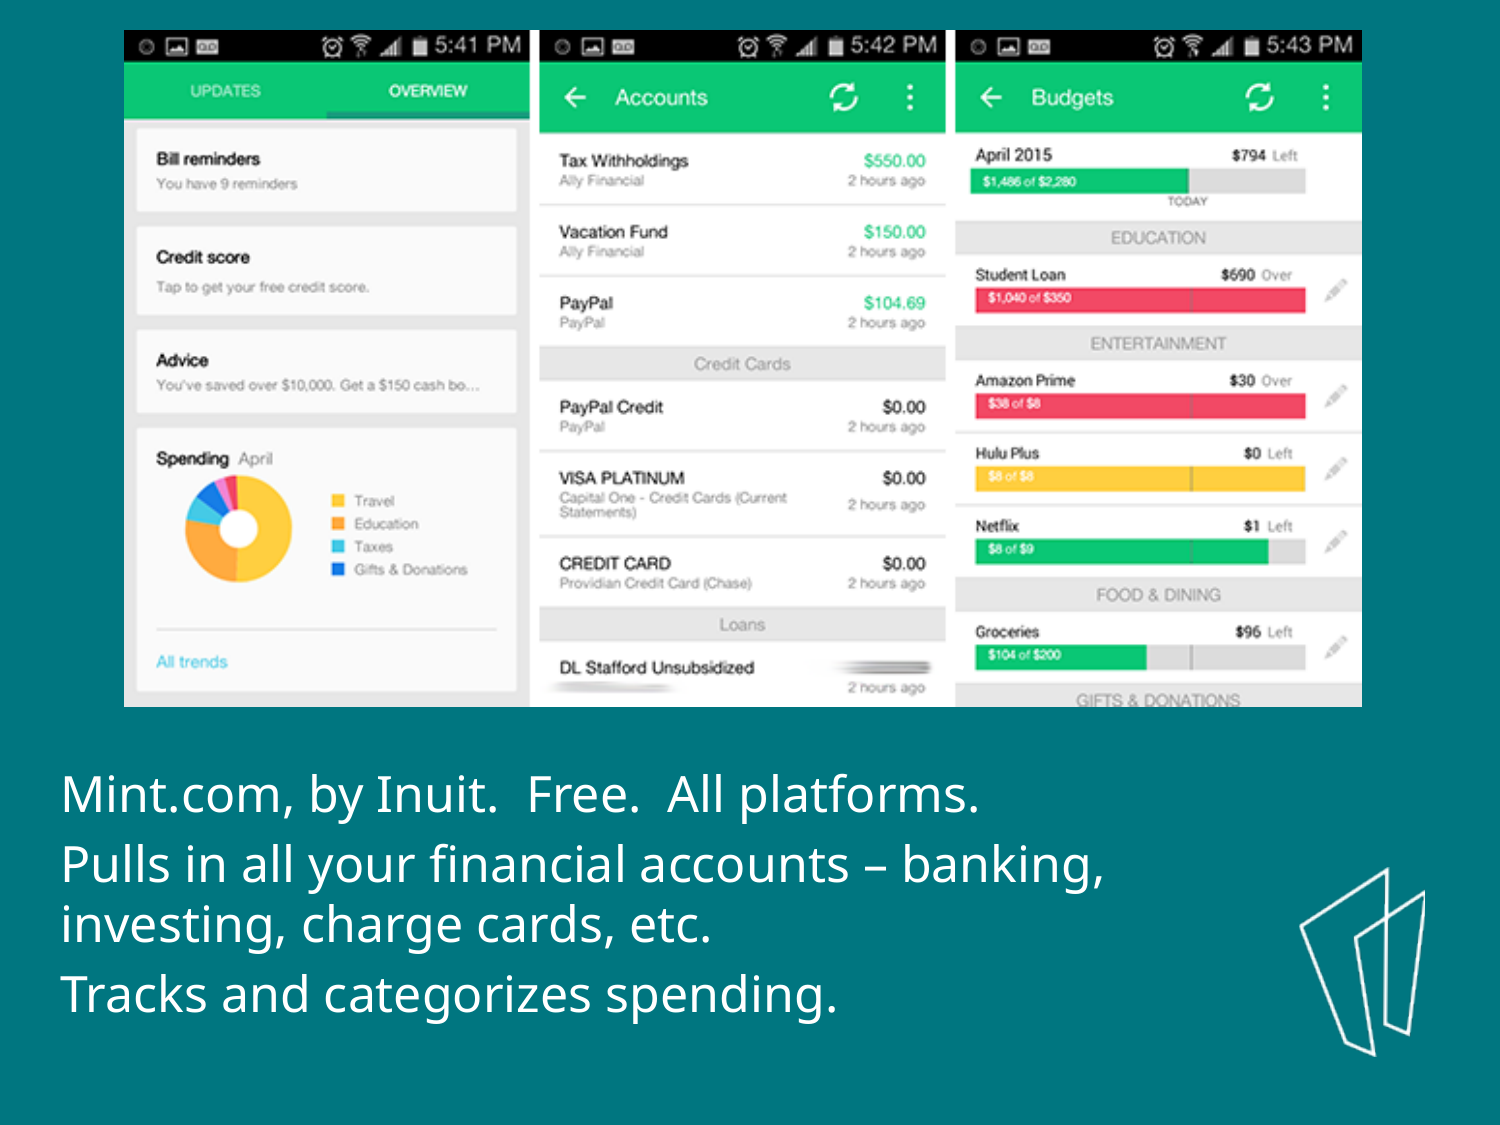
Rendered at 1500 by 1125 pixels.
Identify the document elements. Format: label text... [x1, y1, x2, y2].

list Mint.com, by Inuit. Free. All platforms. Pulls in all your financial accounts – banking, investing, charge cards, etc. Tracks and categorizes spending. [45, 754, 1312, 1038]
picture [124, 29, 1362, 707]
